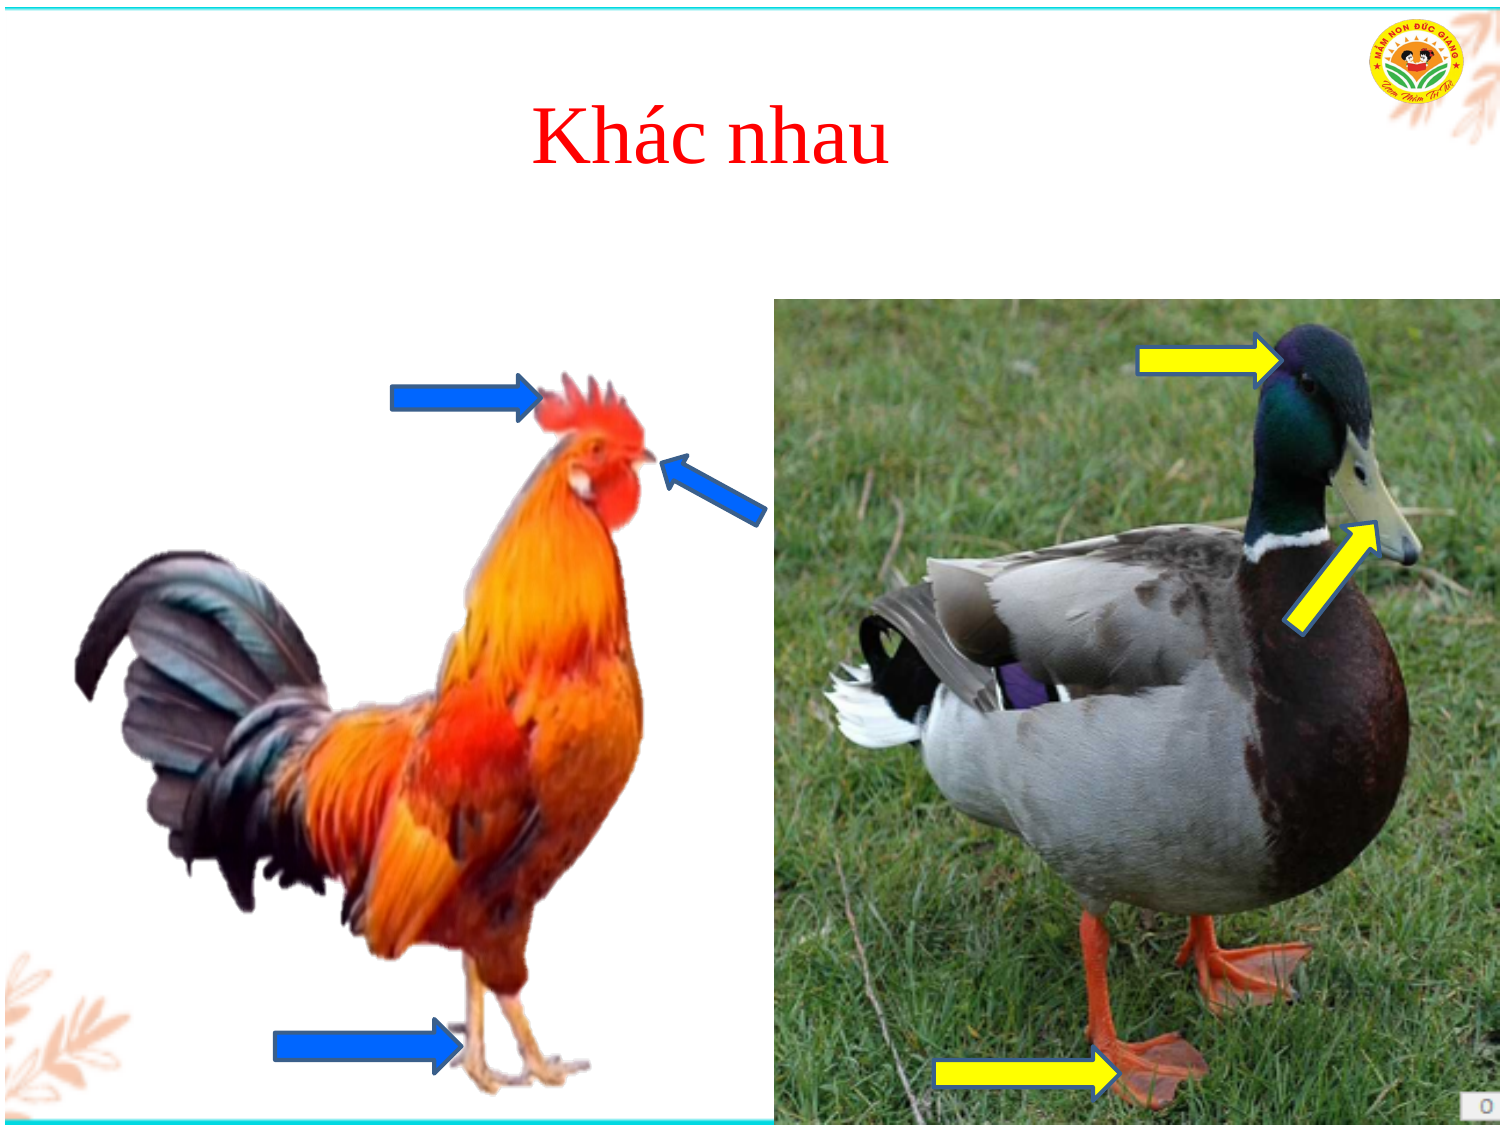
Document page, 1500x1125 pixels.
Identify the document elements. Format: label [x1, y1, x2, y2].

picture [1, 308, 769, 1125]
picture [774, 299, 1500, 1125]
picture [1369, 18, 1465, 105]
list [5, 7, 1500, 308]
